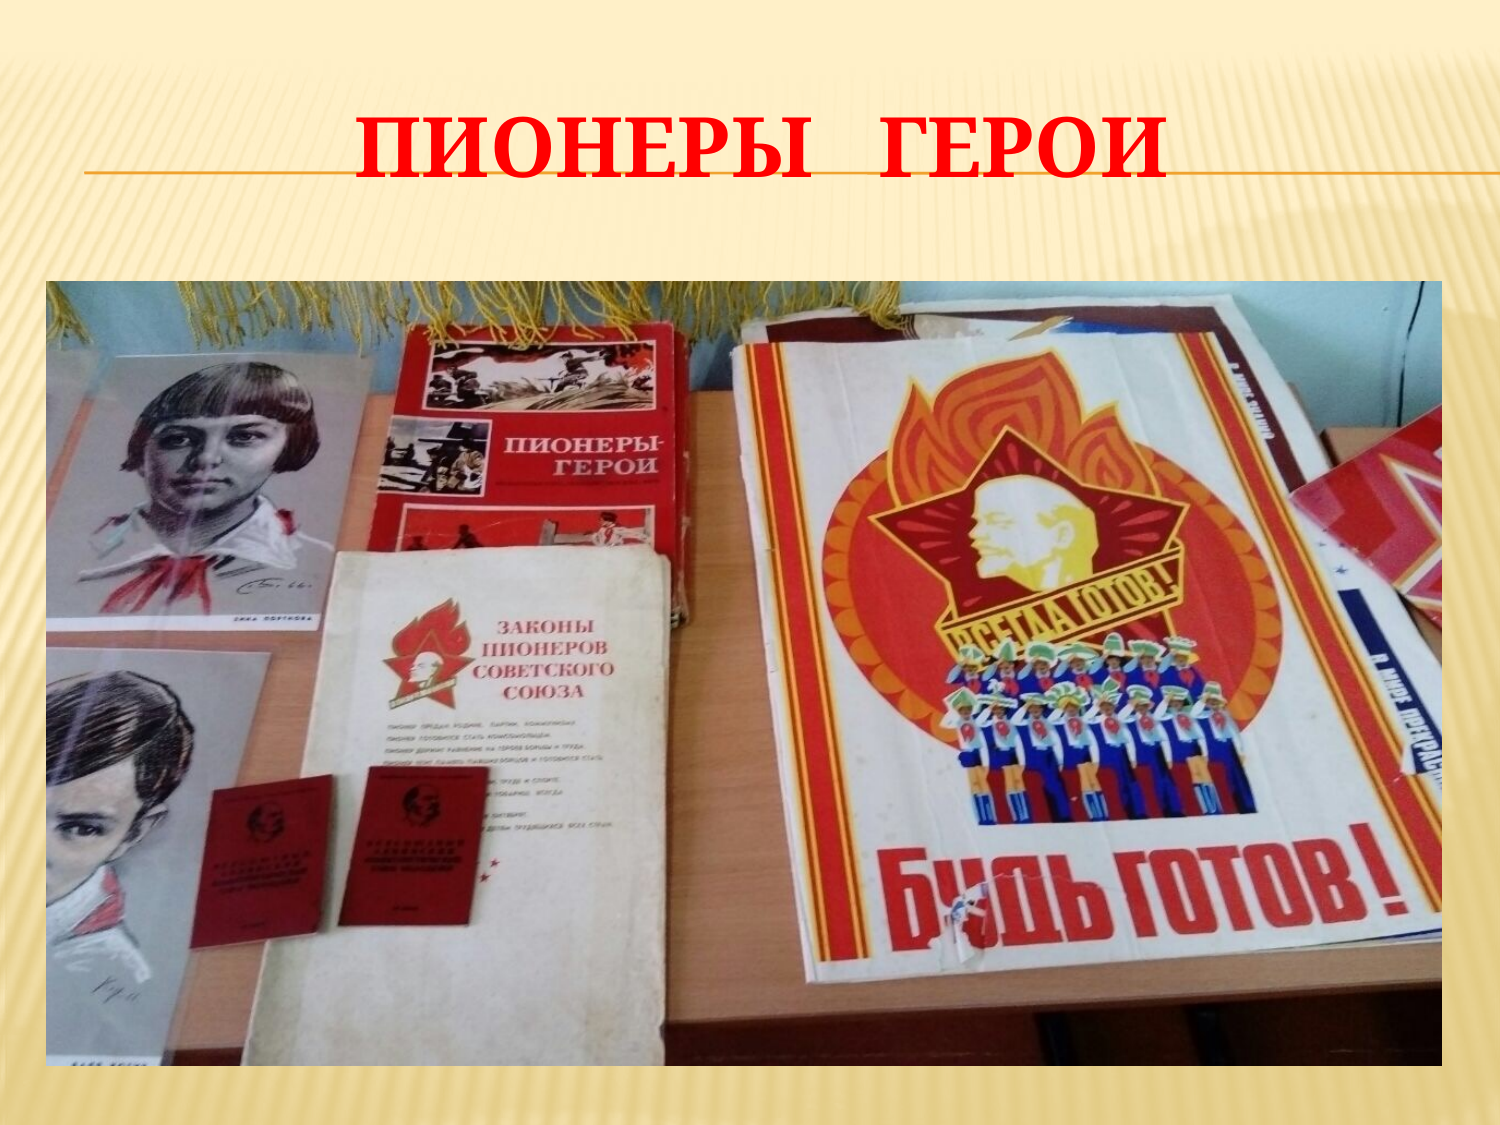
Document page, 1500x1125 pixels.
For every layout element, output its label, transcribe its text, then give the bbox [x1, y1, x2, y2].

title Пионеры герои [49, 75, 1475, 213]
picture [46, 280, 1442, 1066]
